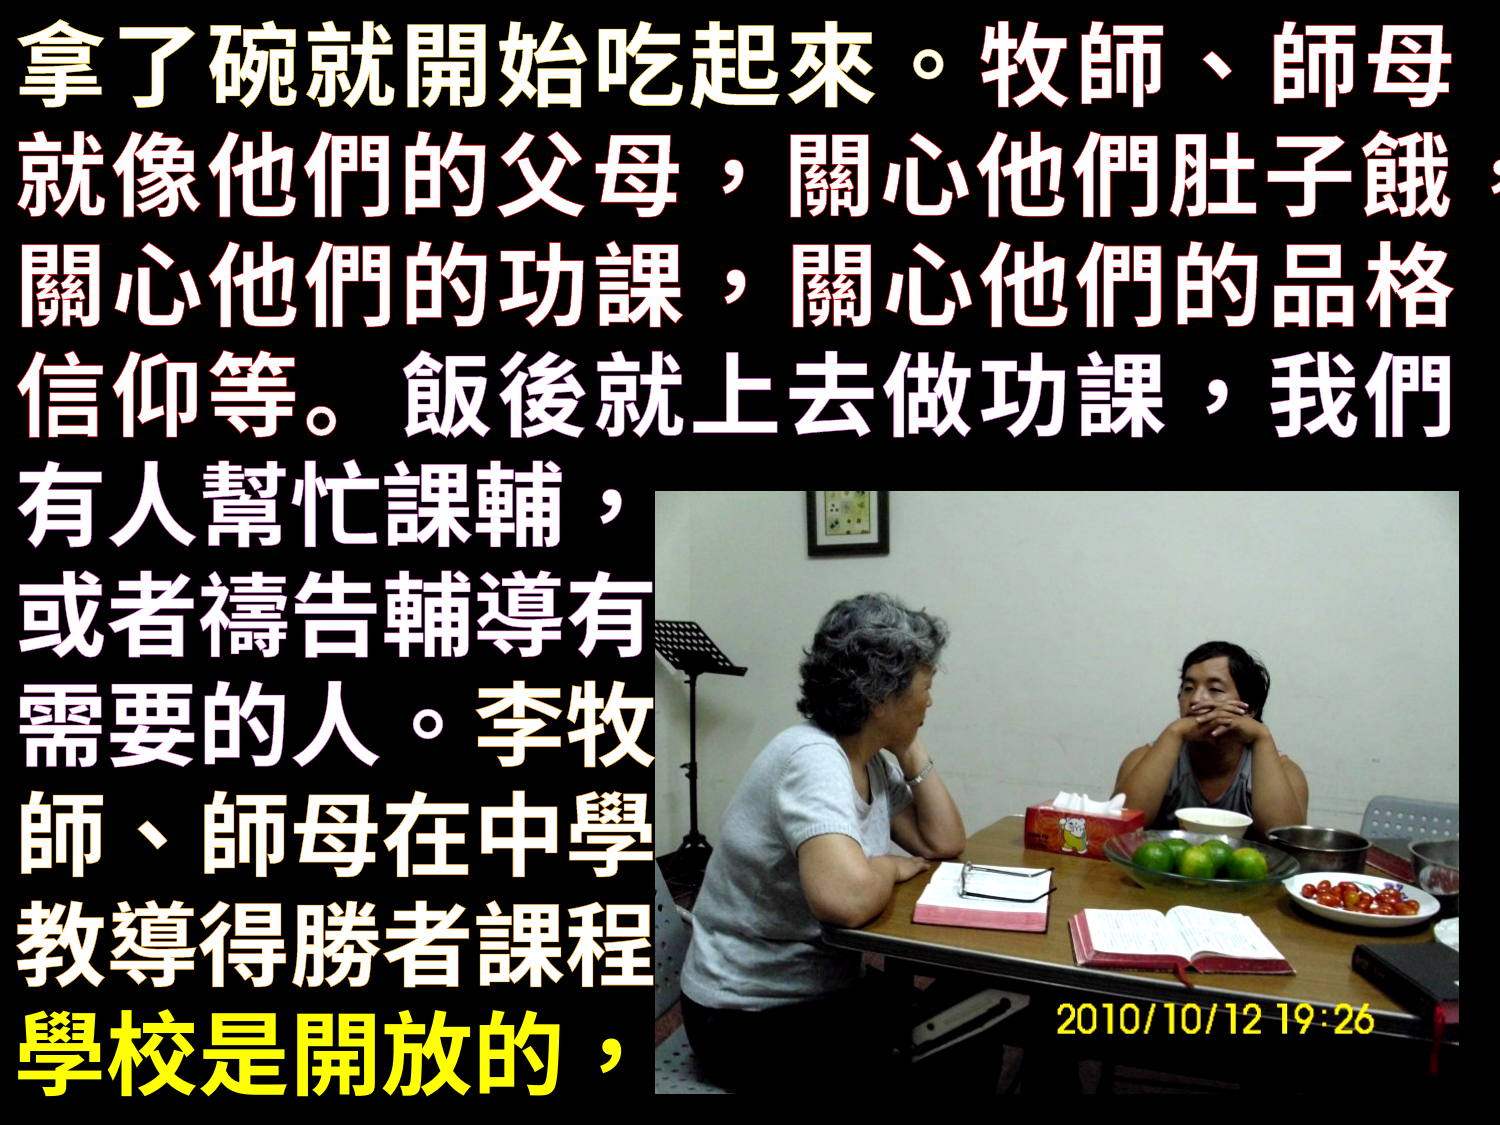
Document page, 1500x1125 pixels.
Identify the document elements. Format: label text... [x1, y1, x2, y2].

picture [655, 491, 1459, 1095]
text_box 拿了碗就開始吃起來。牧師、師母就像他們的父母，關心他們肚子餓，關心他們的功課，關心他們的品格信仰等。飯後就上去做功課，我們有人幫忙課輔， 或者禱告輔導有 需要的人。李牧 師、師母在中學 教導得勝者課程， 學校是開放的， [0, 0, 1471, 1115]
